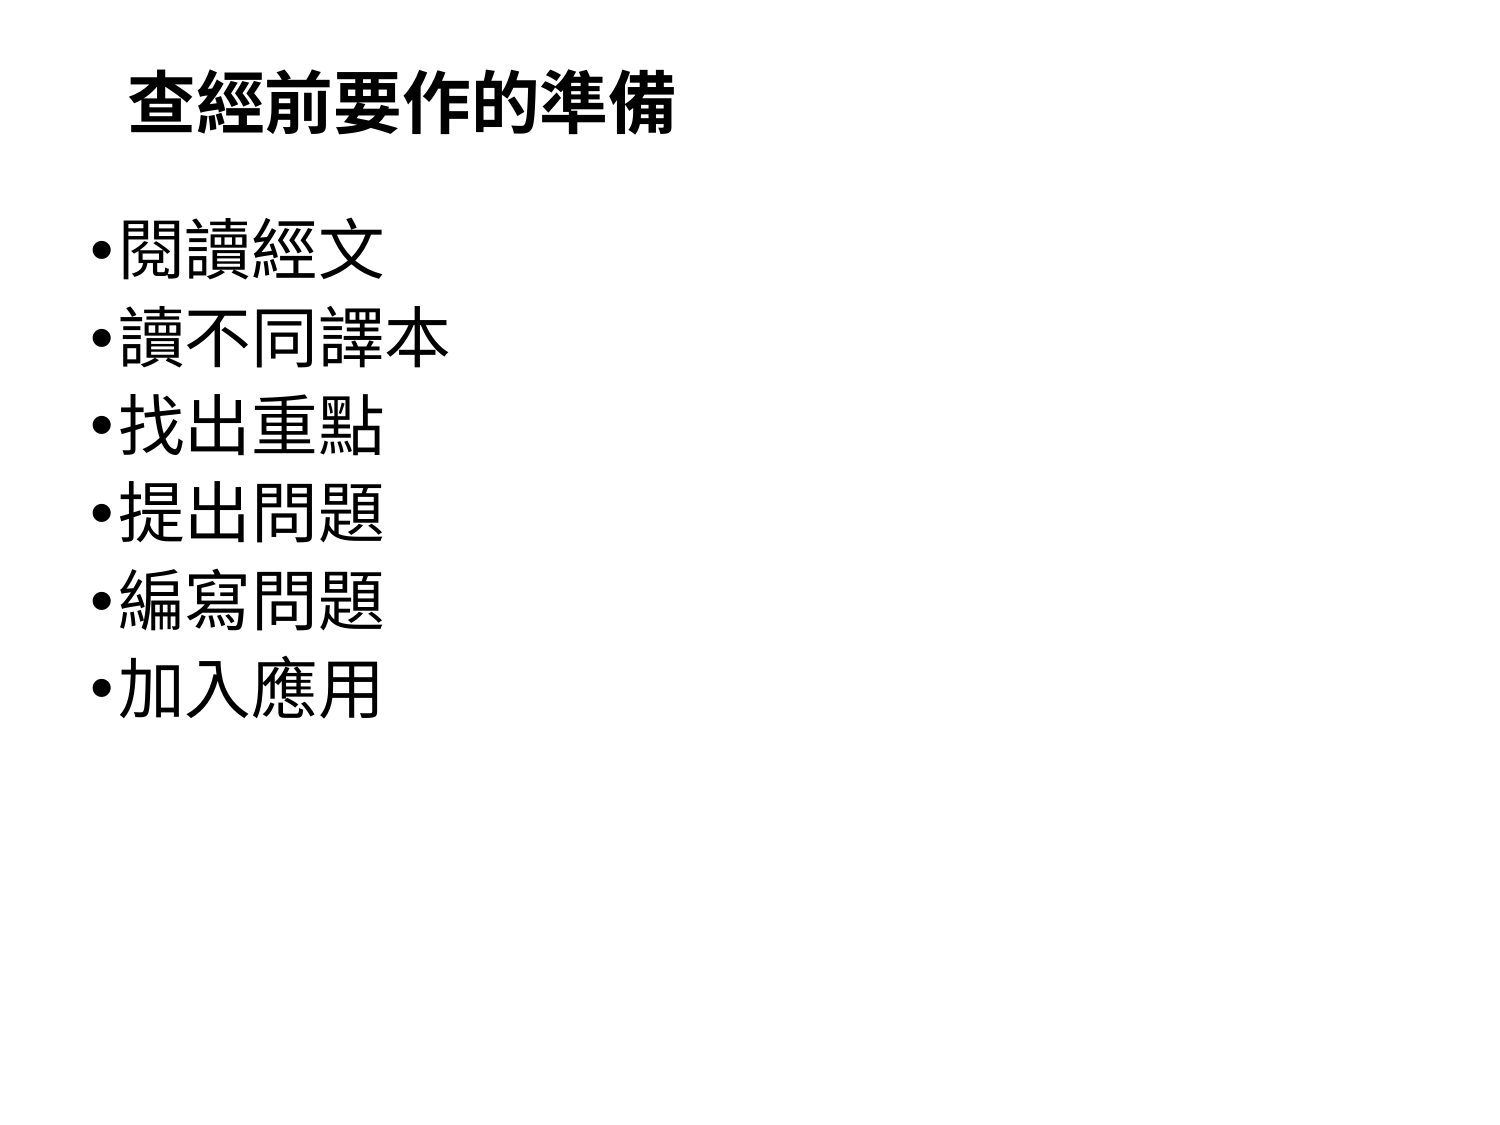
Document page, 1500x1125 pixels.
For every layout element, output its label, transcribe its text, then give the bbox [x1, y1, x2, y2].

list 閱讀經文 讀不同譯本 找出重點 提出問題 編寫問題 加入應用 [75, 209, 1425, 1005]
title 查經前要作的準備 [112, 20, 1388, 193]
